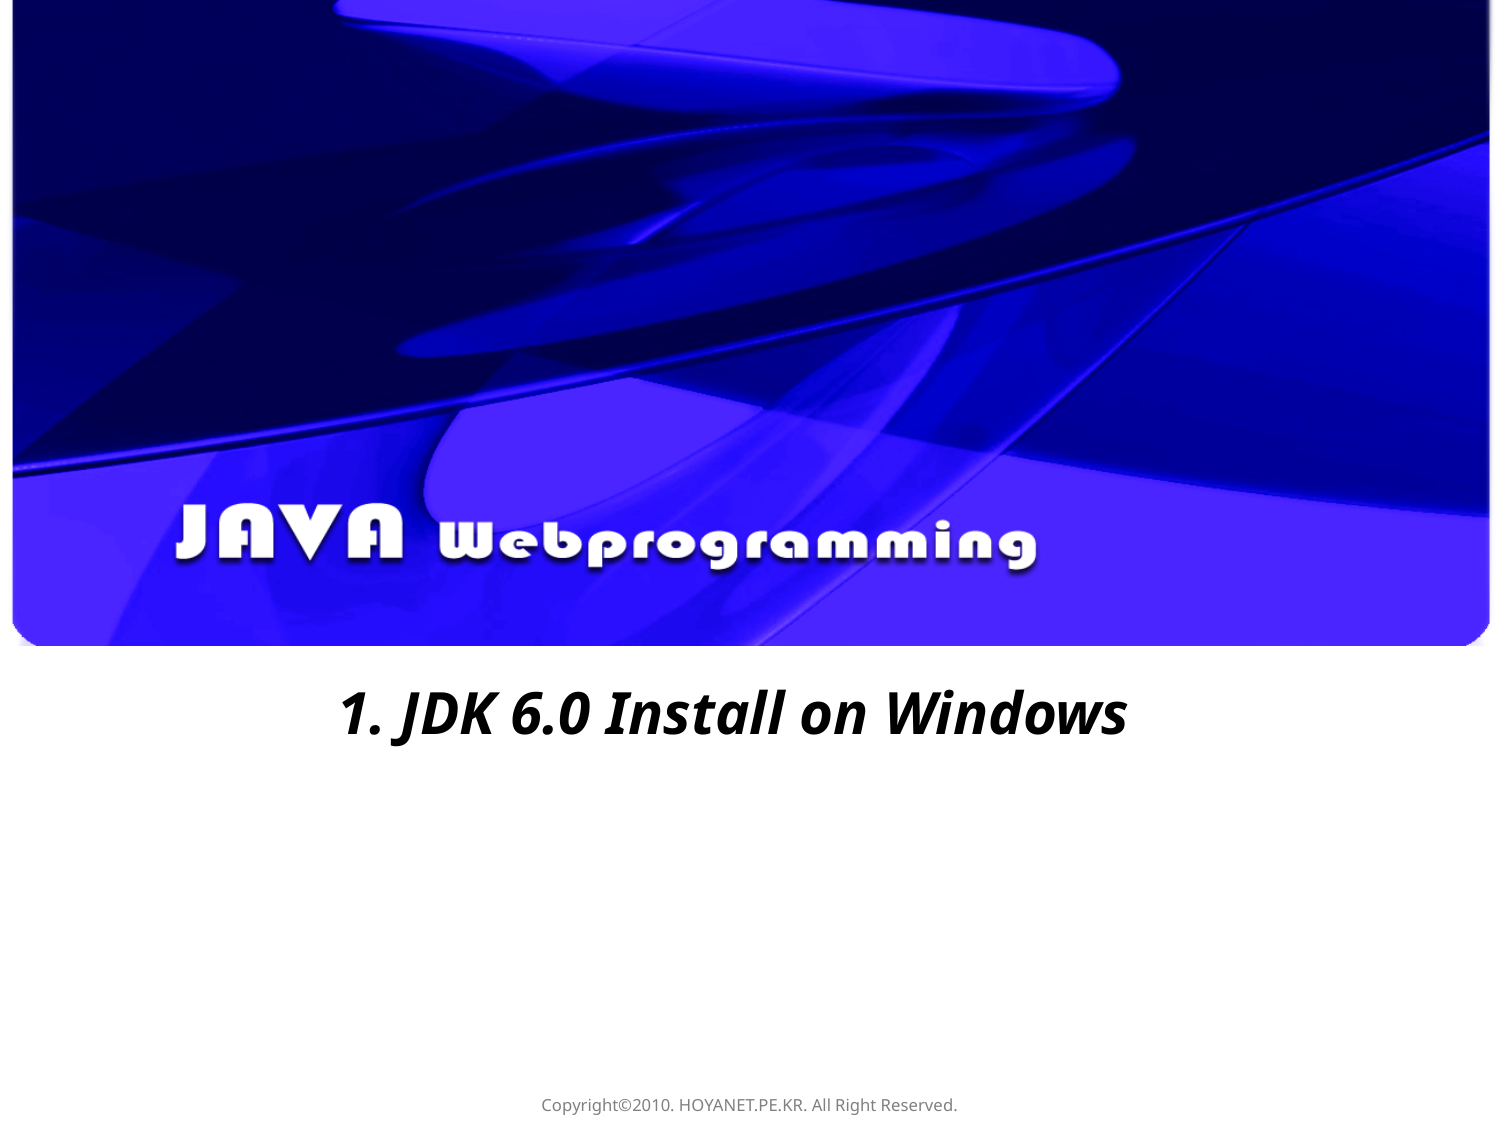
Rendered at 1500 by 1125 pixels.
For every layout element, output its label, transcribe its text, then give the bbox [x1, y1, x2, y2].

title 1. JDK 6.0 Install on Windows [96, 668, 1372, 775]
picture [0, 0, 1500, 646]
